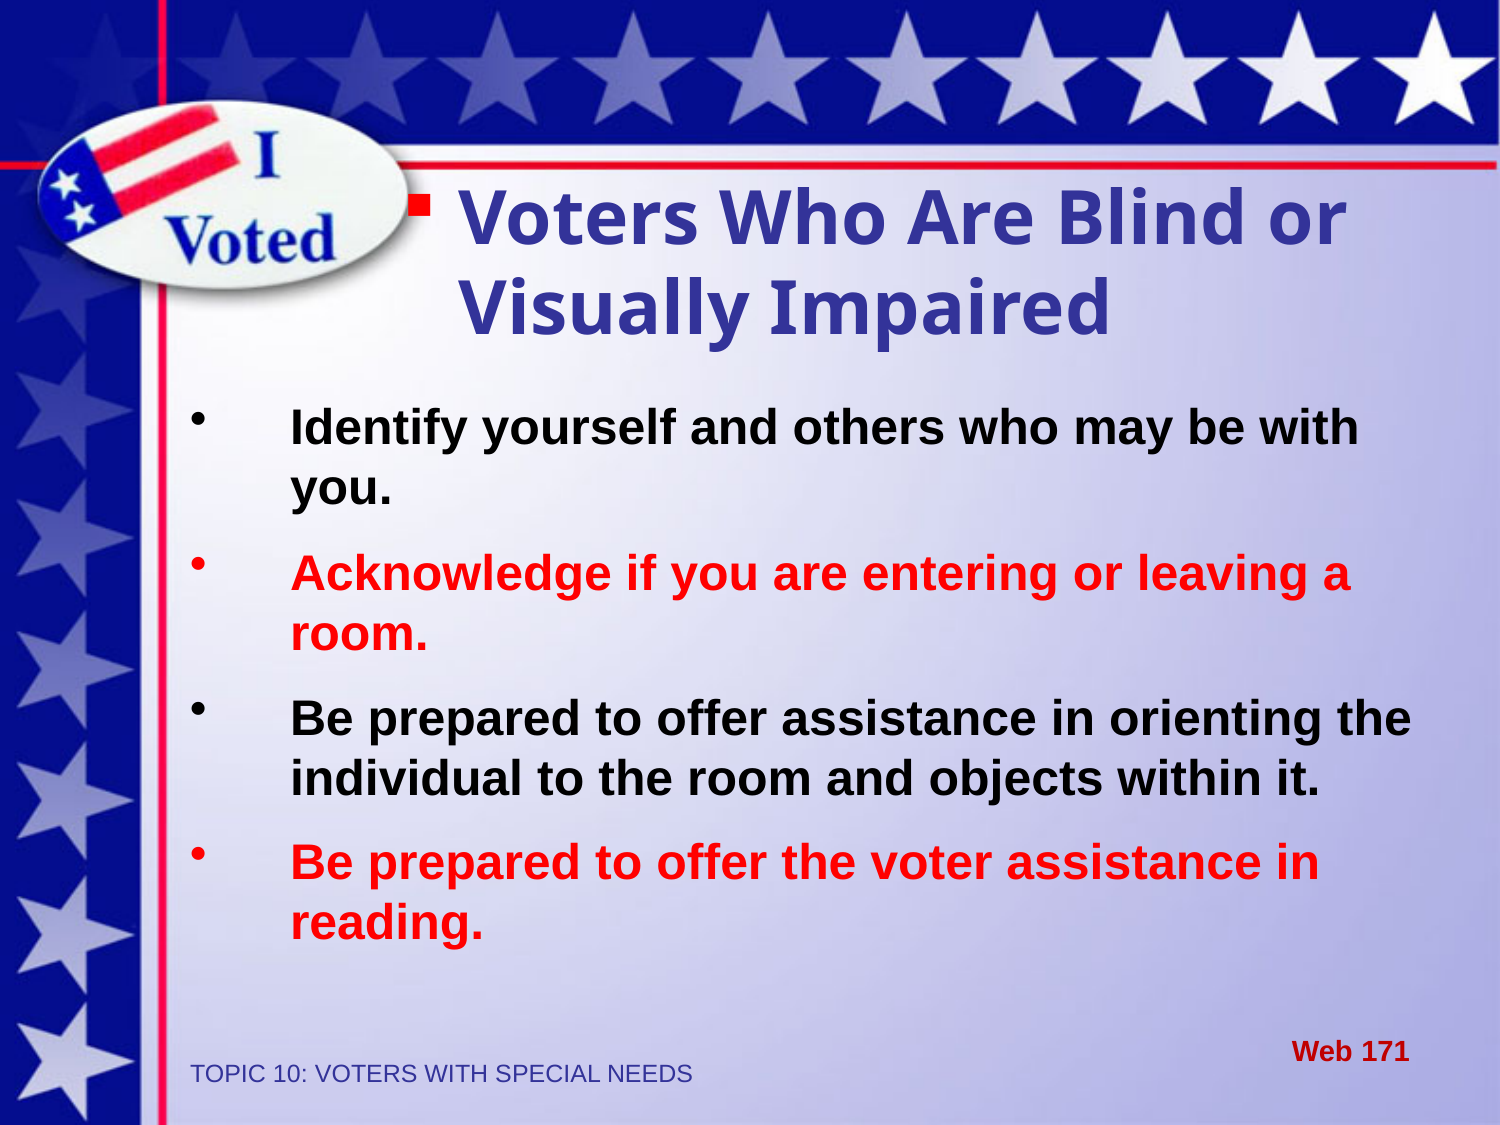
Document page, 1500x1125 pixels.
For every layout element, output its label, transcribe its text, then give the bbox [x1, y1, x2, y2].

list Identify yourself and others who may be with you. Acknowledge if you are entering or leaving a room. Be prepared to offer assistance in orienting the individual to the room and objects within it. Be prepared to offer the voter assistance in reading. [174, 387, 1463, 988]
text_box Voters Who Are Blind or Visually Impaired [387, 162, 1450, 358]
picture [0, 0, 1500, 1125]
slide_number Web 171 [1074, 1024, 1426, 1103]
text_box TOPIC 10: VOTERS WITH SPECIAL NEEDS [175, 1050, 710, 1095]
